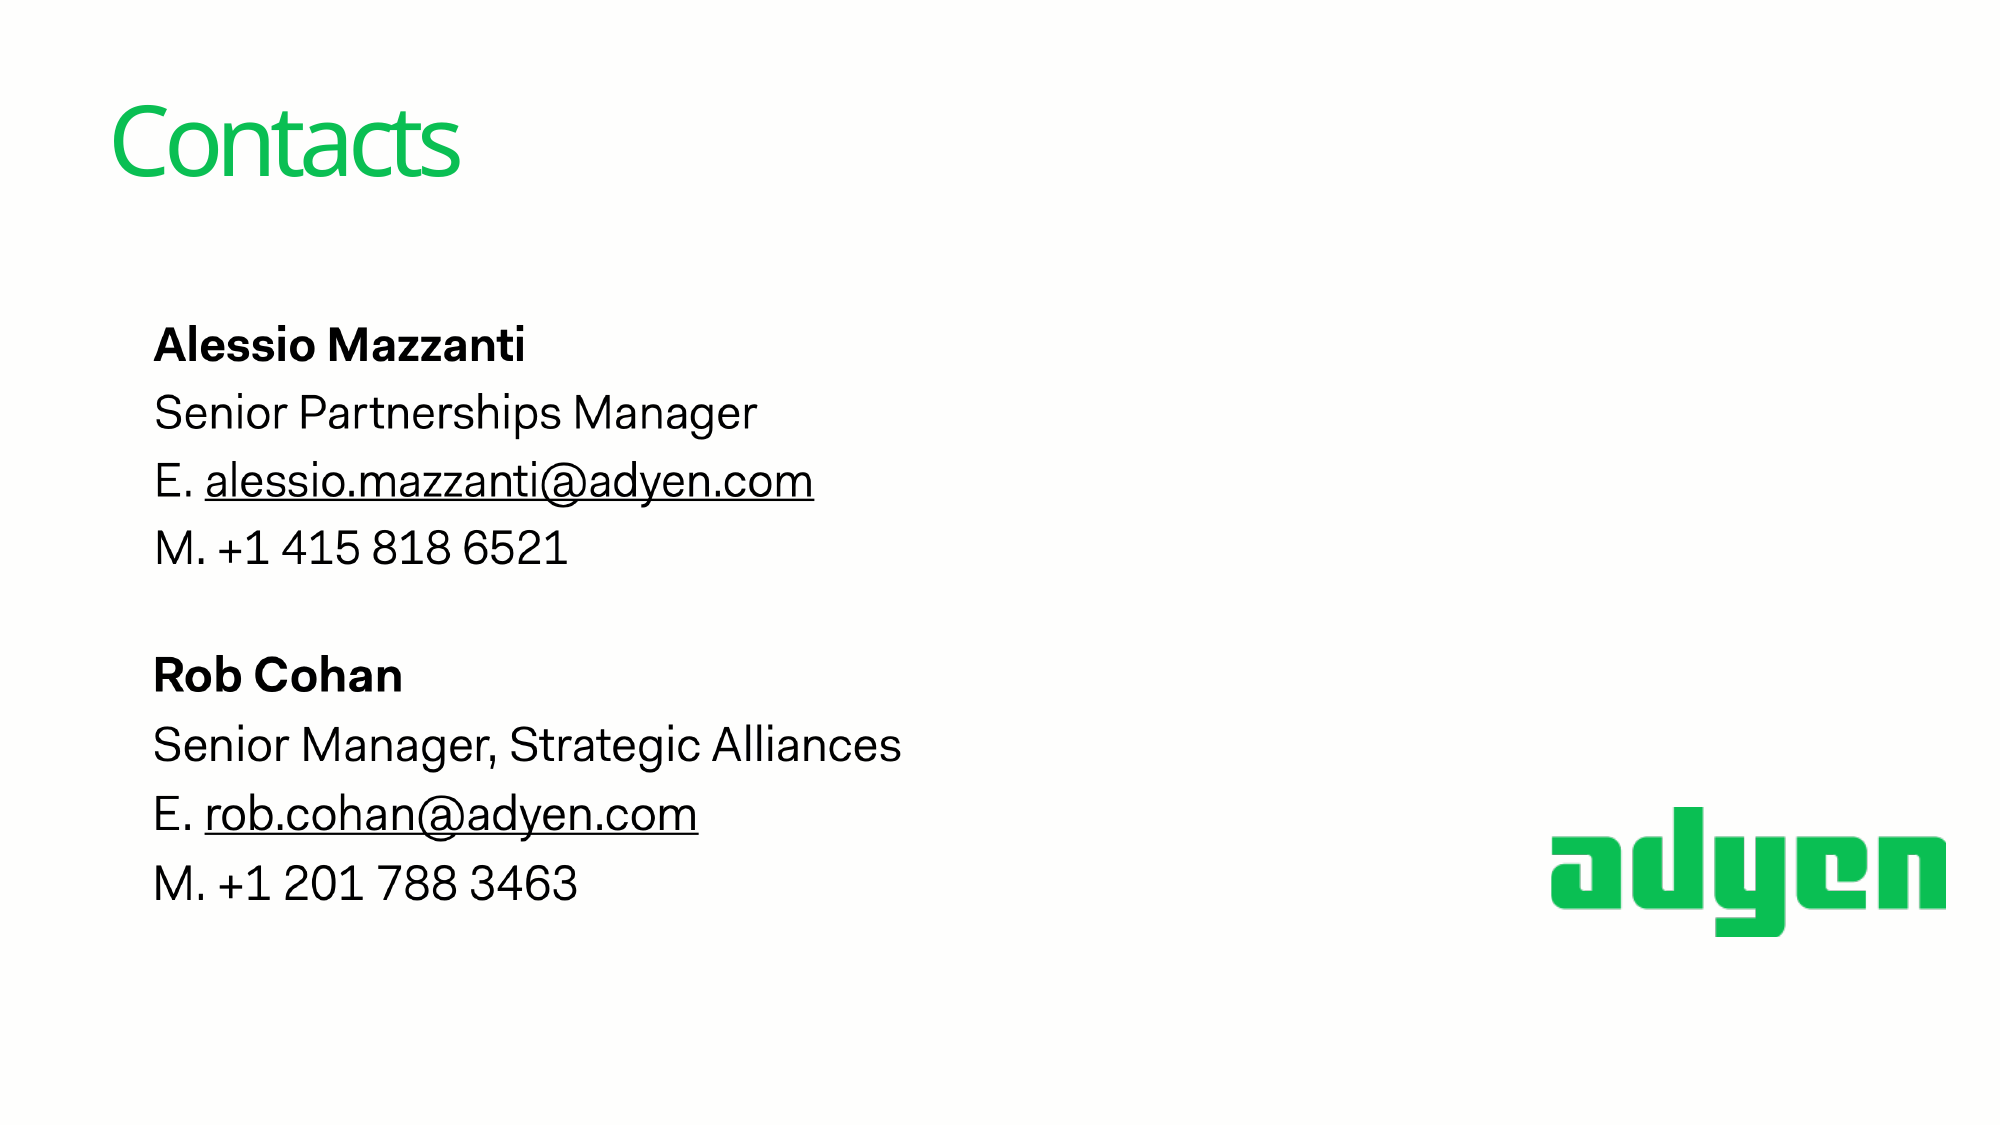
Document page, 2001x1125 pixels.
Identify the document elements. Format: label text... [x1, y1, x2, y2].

picture [86, 315, 976, 1061]
picture [1550, 807, 1947, 937]
list Contacts [93, 93, 1900, 517]
